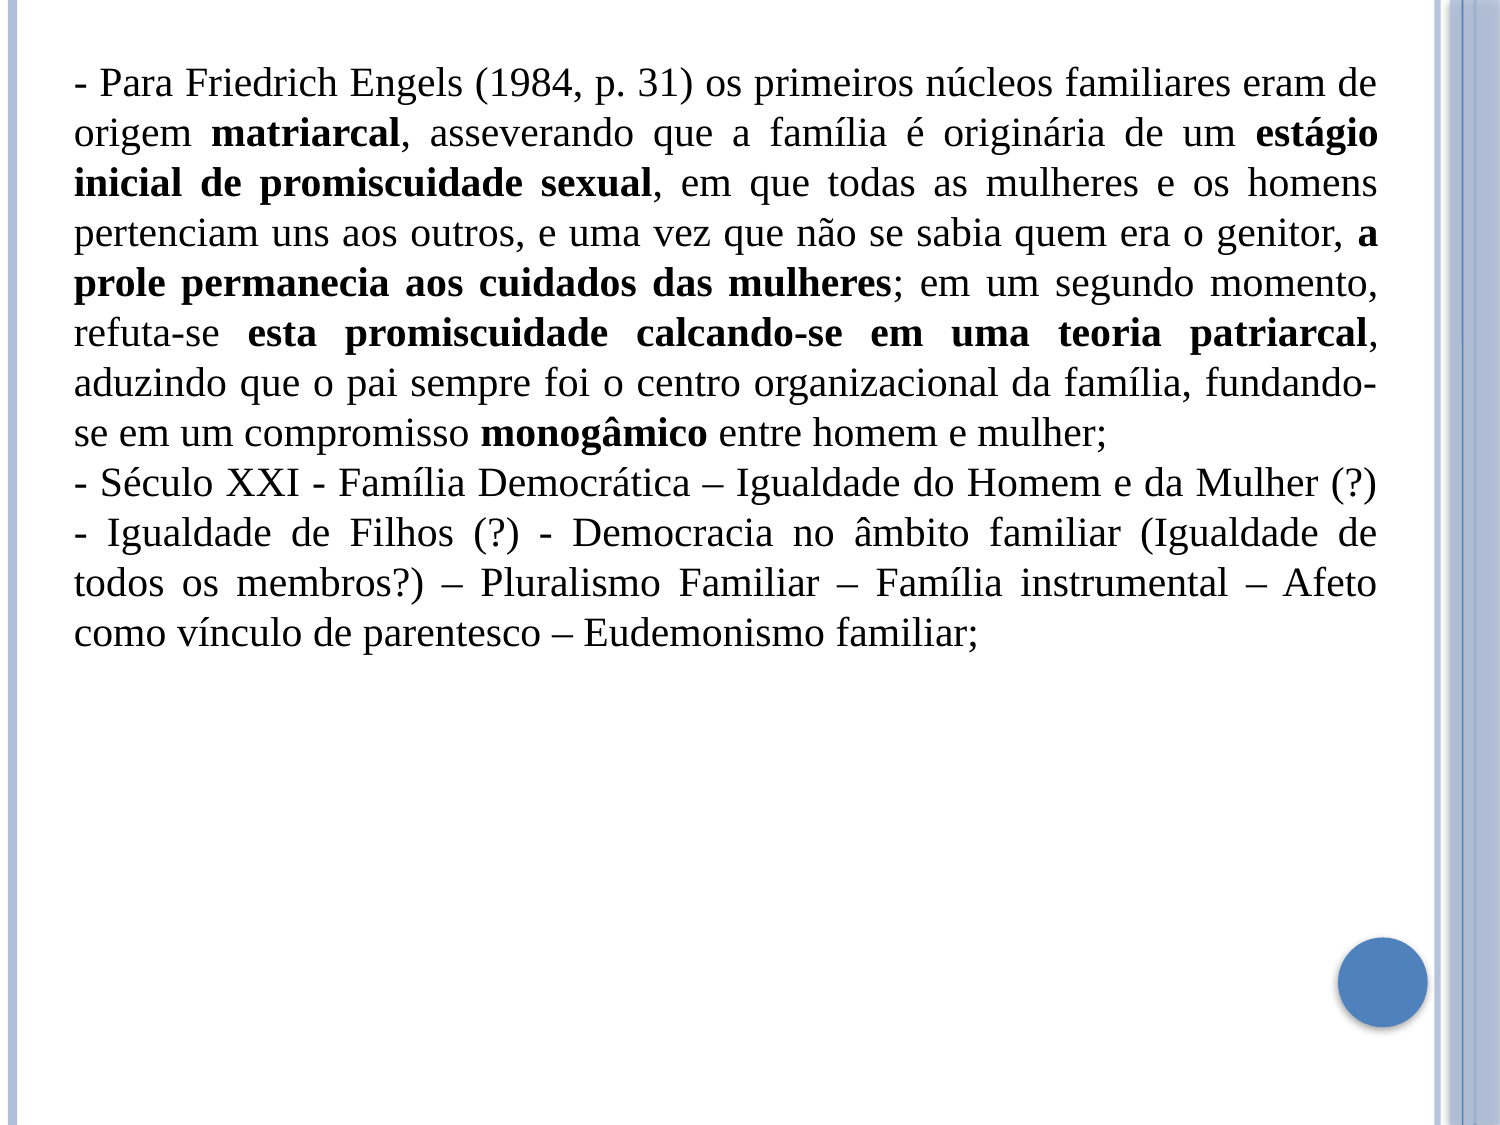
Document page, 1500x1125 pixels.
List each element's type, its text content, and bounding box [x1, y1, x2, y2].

text_box - Para Friedrich Engels (1984, p. 31) os primeiros núcleos familiares eram de origem matriarcal, asseverando que a família é originária de um estágio inicial de promiscuidade sexual, em que todas as mulheres e os homens pertenciam uns aos outros, e uma vez que não se sabia quem era o genitor, a prole permanecia aos cuidados das mulheres; em um segundo momento, refuta-se esta promiscuidade calcando-se em uma teoria patriarcal, aduzindo que o pai sempre foi o centro organizacional da família, fundando-se em um compromisso monogâmico entre homem e mulher; - Século XXI - Família Democrática – Igualdade do Homem e da Mulher (?) - Igualdade de Filhos (?) - Democracia no âmbito familiar (Igualdade de todos os membros?) – Pluralismo Familiar – Família instrumental – Afeto como vínculo de parentesco – Eudemonismo familiar; [58, 47, 1394, 1062]
